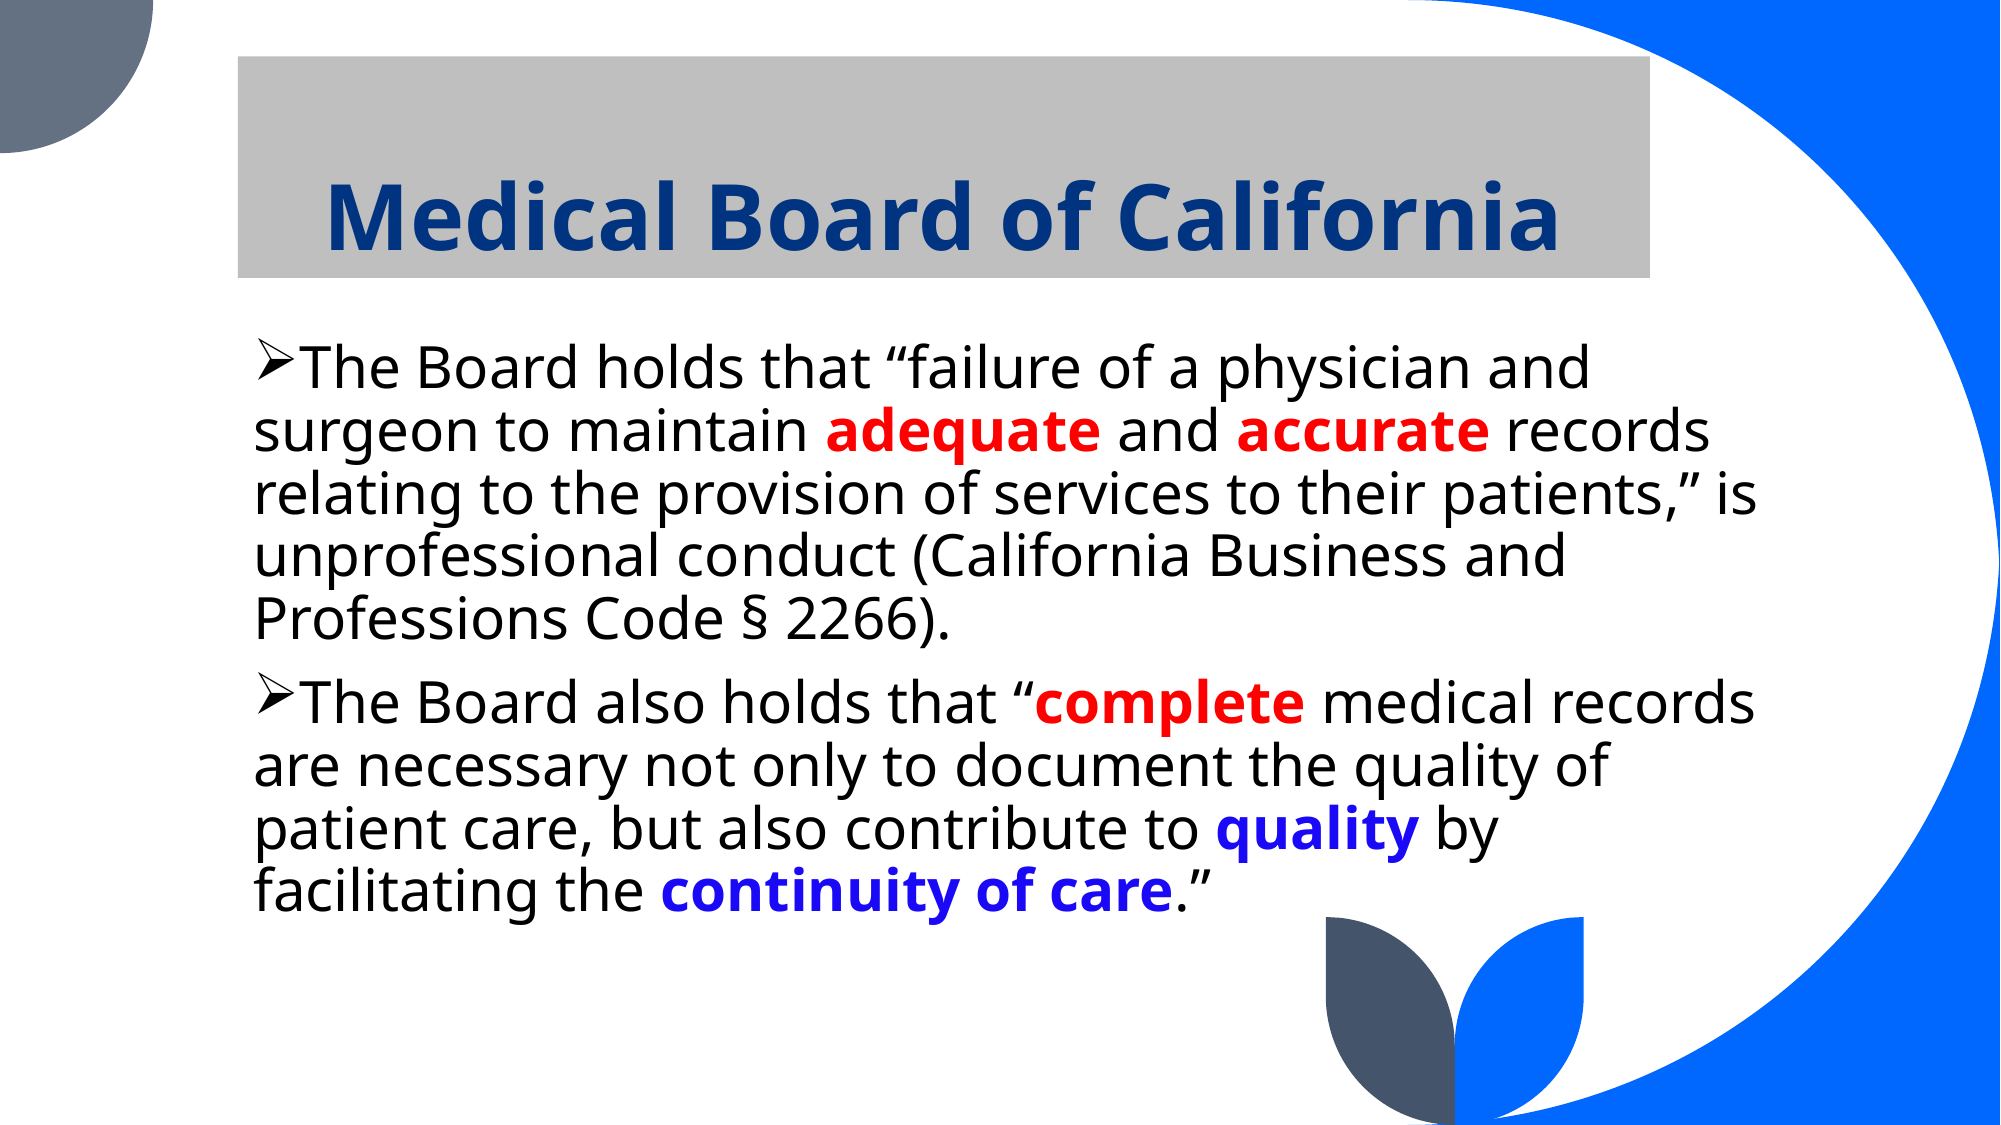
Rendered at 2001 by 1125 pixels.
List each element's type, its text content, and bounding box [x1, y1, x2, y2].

list The Board holds that “failure of a physician and surgeon to maintain adequate and accurate records relating to the provision of services to their patients,” is unprofessional conduct (California Business and Professions Code § 2266). The Board also holds that “complete medical records are necessary not only to document the quality of patient care, but also contribute to quality by facilitating the continuity of care.” [238, 330, 1814, 993]
title Medical Board of California [237, 56, 1650, 278]
